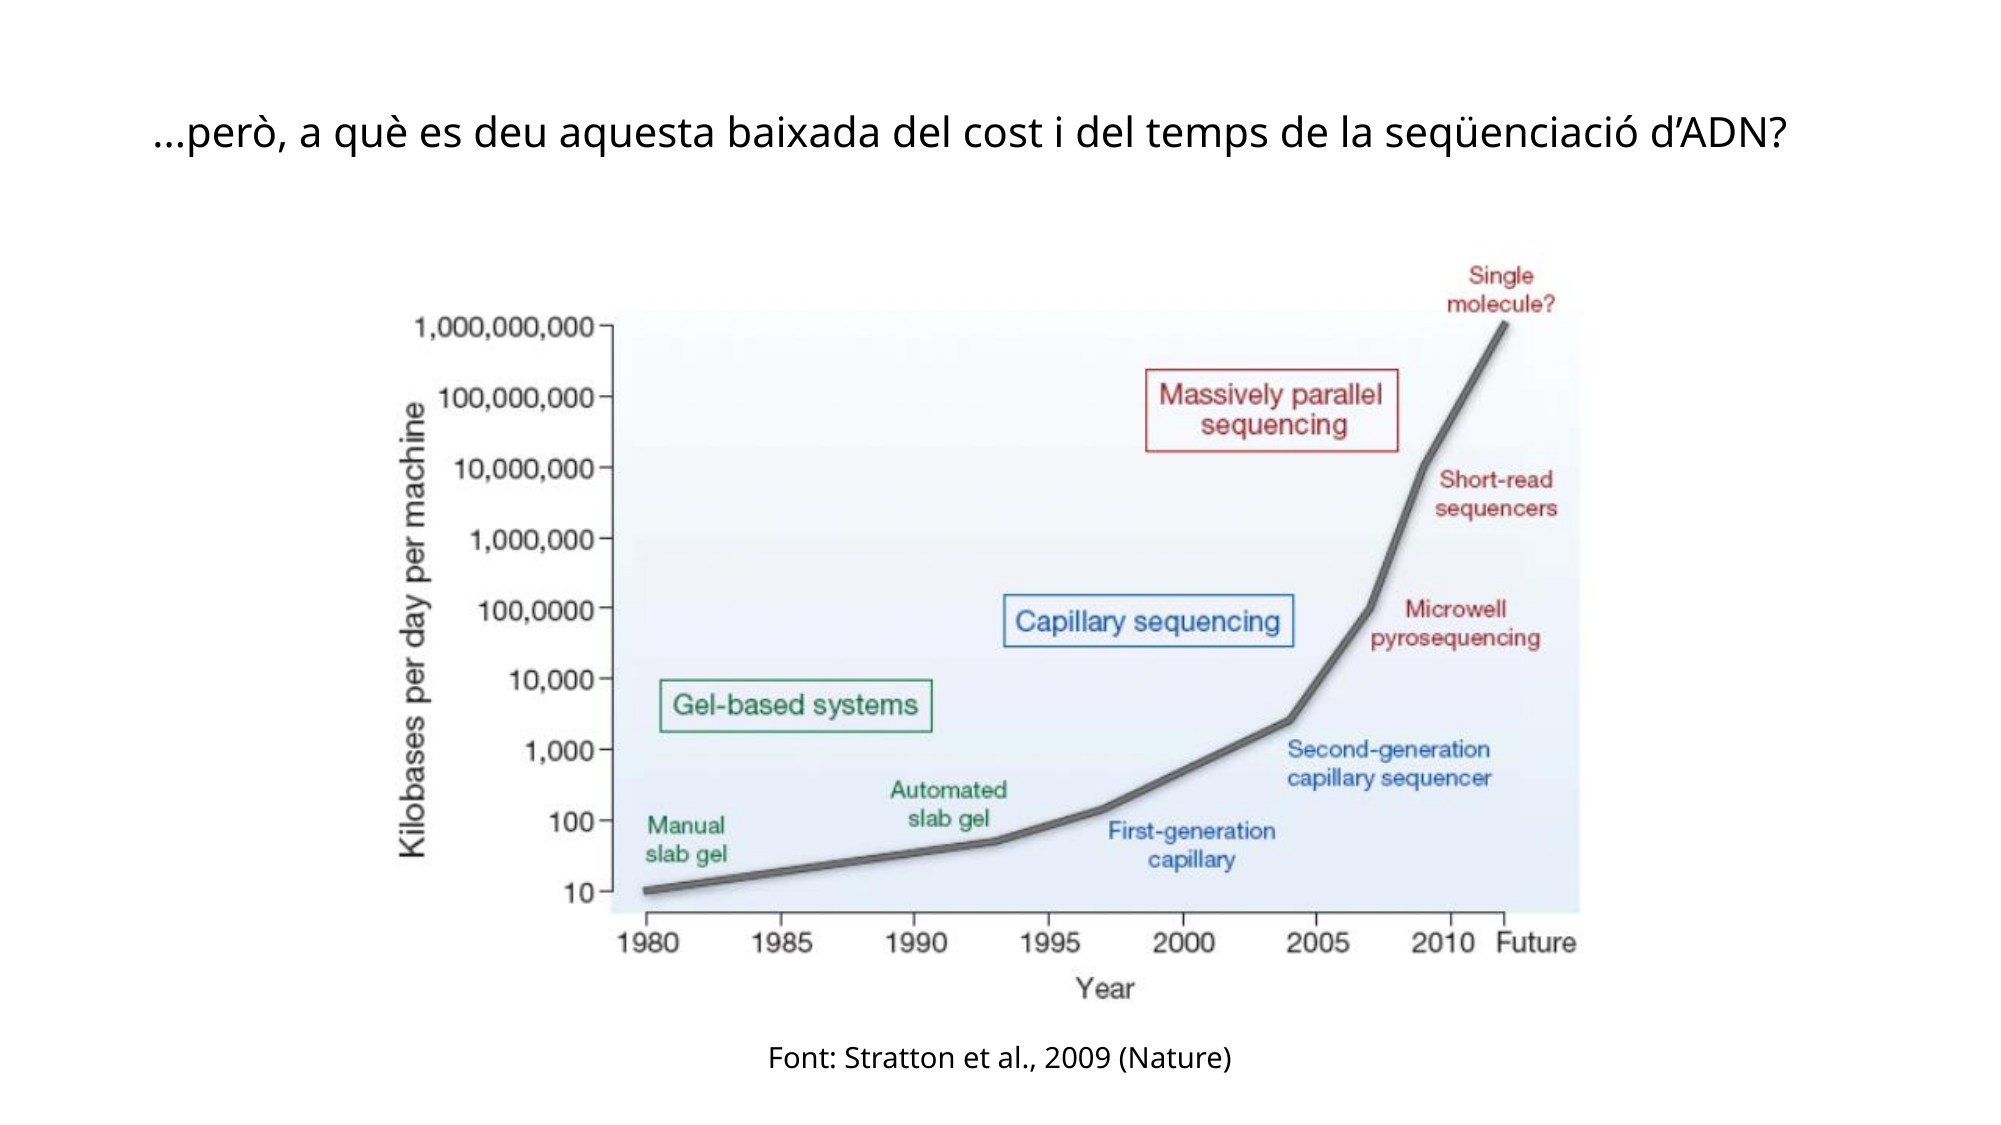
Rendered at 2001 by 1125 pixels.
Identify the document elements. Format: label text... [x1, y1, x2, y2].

picture [388, 228, 1612, 1010]
text_box ...però, a què es deu aquesta baixada del cost i del temps de la seqüenciació d’ADN? [137, 104, 1863, 819]
text_box Font: Stratton et al., 2009 (Nature) [635, 1036, 1365, 1088]
